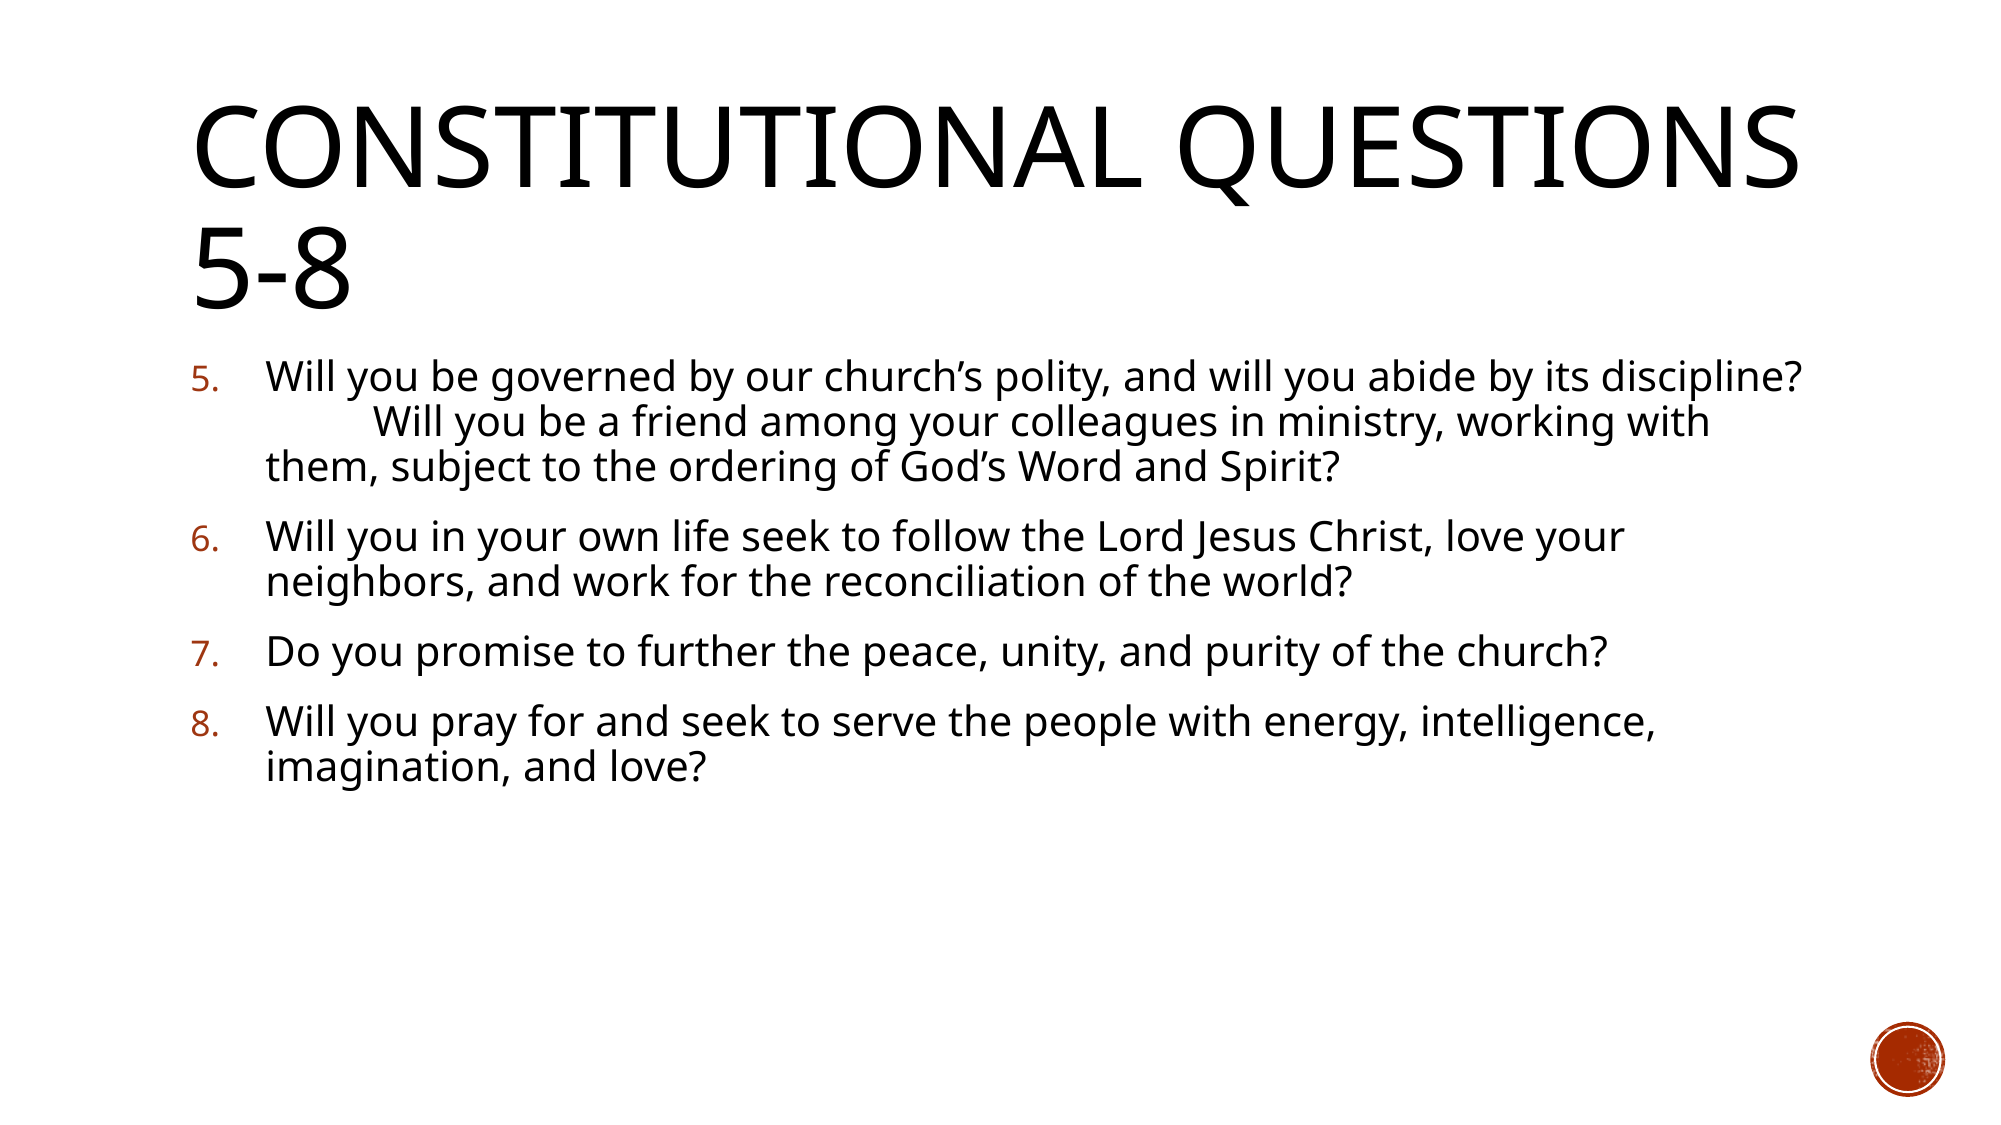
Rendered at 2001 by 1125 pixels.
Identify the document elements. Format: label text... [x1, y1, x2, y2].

title CONSTITUTIONAL QUESTIONS 5-8 [175, 79, 1826, 344]
list Will you be governed by our church’s polity, and will you abide by its discipline? Will you be a friend among your colleagues in ministry, working with them, subject to the ordering of God’s Word and Spirit? Will you in your own life seek to follow the Lord Jesus Christ, love your neighbors, and work for the reconciliation of the world? Do you promise to further the peace, unity, and purity of the church? Will you pray for and seek to serve the people with energy, intelligence, imagination, and love? [175, 348, 1826, 1013]
